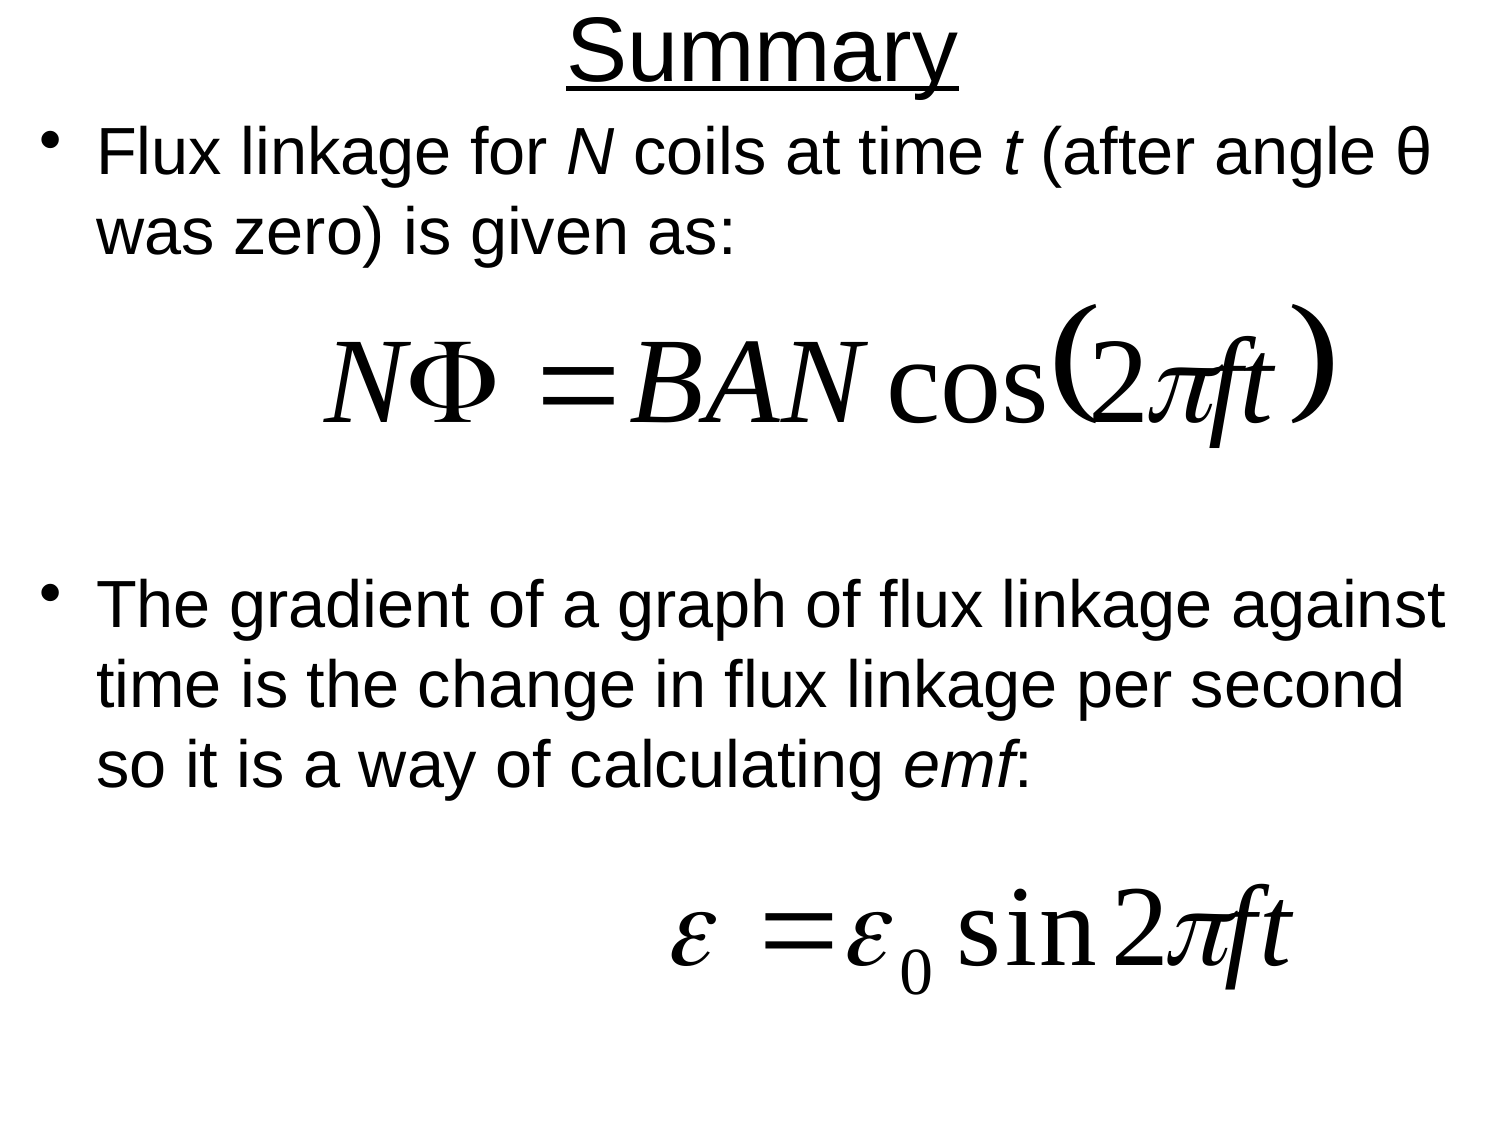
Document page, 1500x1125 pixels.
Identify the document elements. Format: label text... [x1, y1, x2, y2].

list Flux linkage for N coils at time t (after angle θ was zero) is given as: The gradient of a graph of flux linkage against time is the change in flux linkage per second so it is a way of calculating emf: [24, 99, 1488, 843]
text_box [299, 299, 1338, 474]
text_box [649, 849, 1313, 1024]
title Summary [87, 4, 1438, 85]
